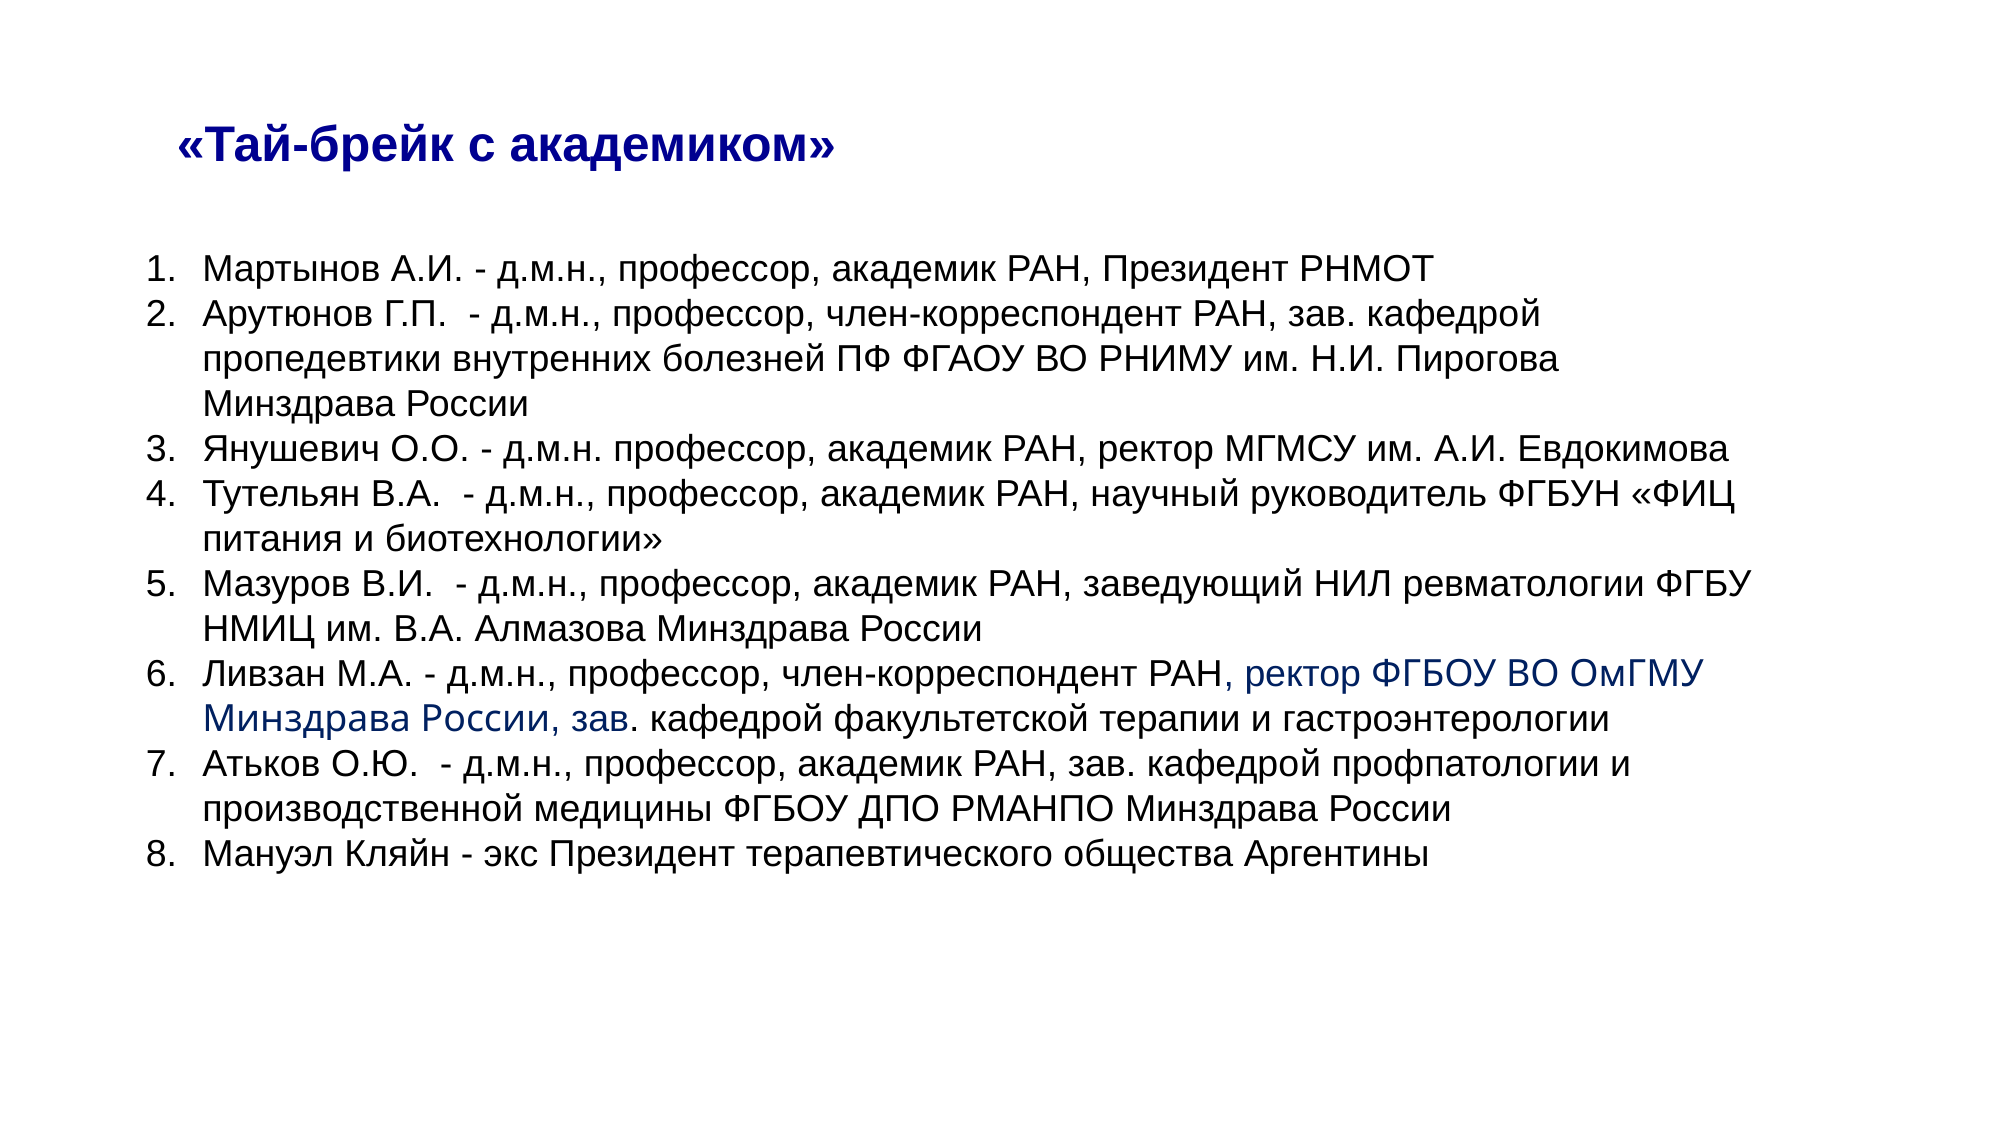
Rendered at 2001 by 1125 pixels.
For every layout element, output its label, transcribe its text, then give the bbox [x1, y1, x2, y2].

text_box Мартынов А.И. - д.м.н., профессор, академик РАН, Президент РНМОТ Арутюнов Г.П. - д.м.н., профессор, член-корреспондент РАН, зав. кафедрой пропедевтики внутренних болезней ПФ ФГАОУ ВО РНИМУ им. Н.И. Пирогова Минздрава России Янушевич О.О. - д.м.н. профессор, академик РАН, ректор МГМСУ им. А.И. Евдокимова Тутельян В.А. - д.м.н., профессор, академик РАН, научный руководитель ФГБУН «ФИЦ питания и биотехнологии» Мазуров В.И. - д.м.н., профессор, академик РАН, заведующий НИЛ ревматологии ФГБУ НМИЦ им. В.А. Алмазова Минздрава России Ливзан М.А. - д.м.н., профессор, член-корреспондент РАН, ректор ФГБОУ ВО ОмГМУ Минздрава России, зав. кафедрой факультетской терапии и гастроэнтерологии Атьков О.Ю. - д.м.н., профессор, академик РАН, зав. кафедрой профпатологии и производственной медицины ФГБОУ ДПО РМАНПО Минздрава России Мануэл Кляйн - экс Президент терапевтического общества Аргентины [131, 236, 1773, 882]
text_box «Тай-брейк с академиком» [162, 104, 1842, 179]
